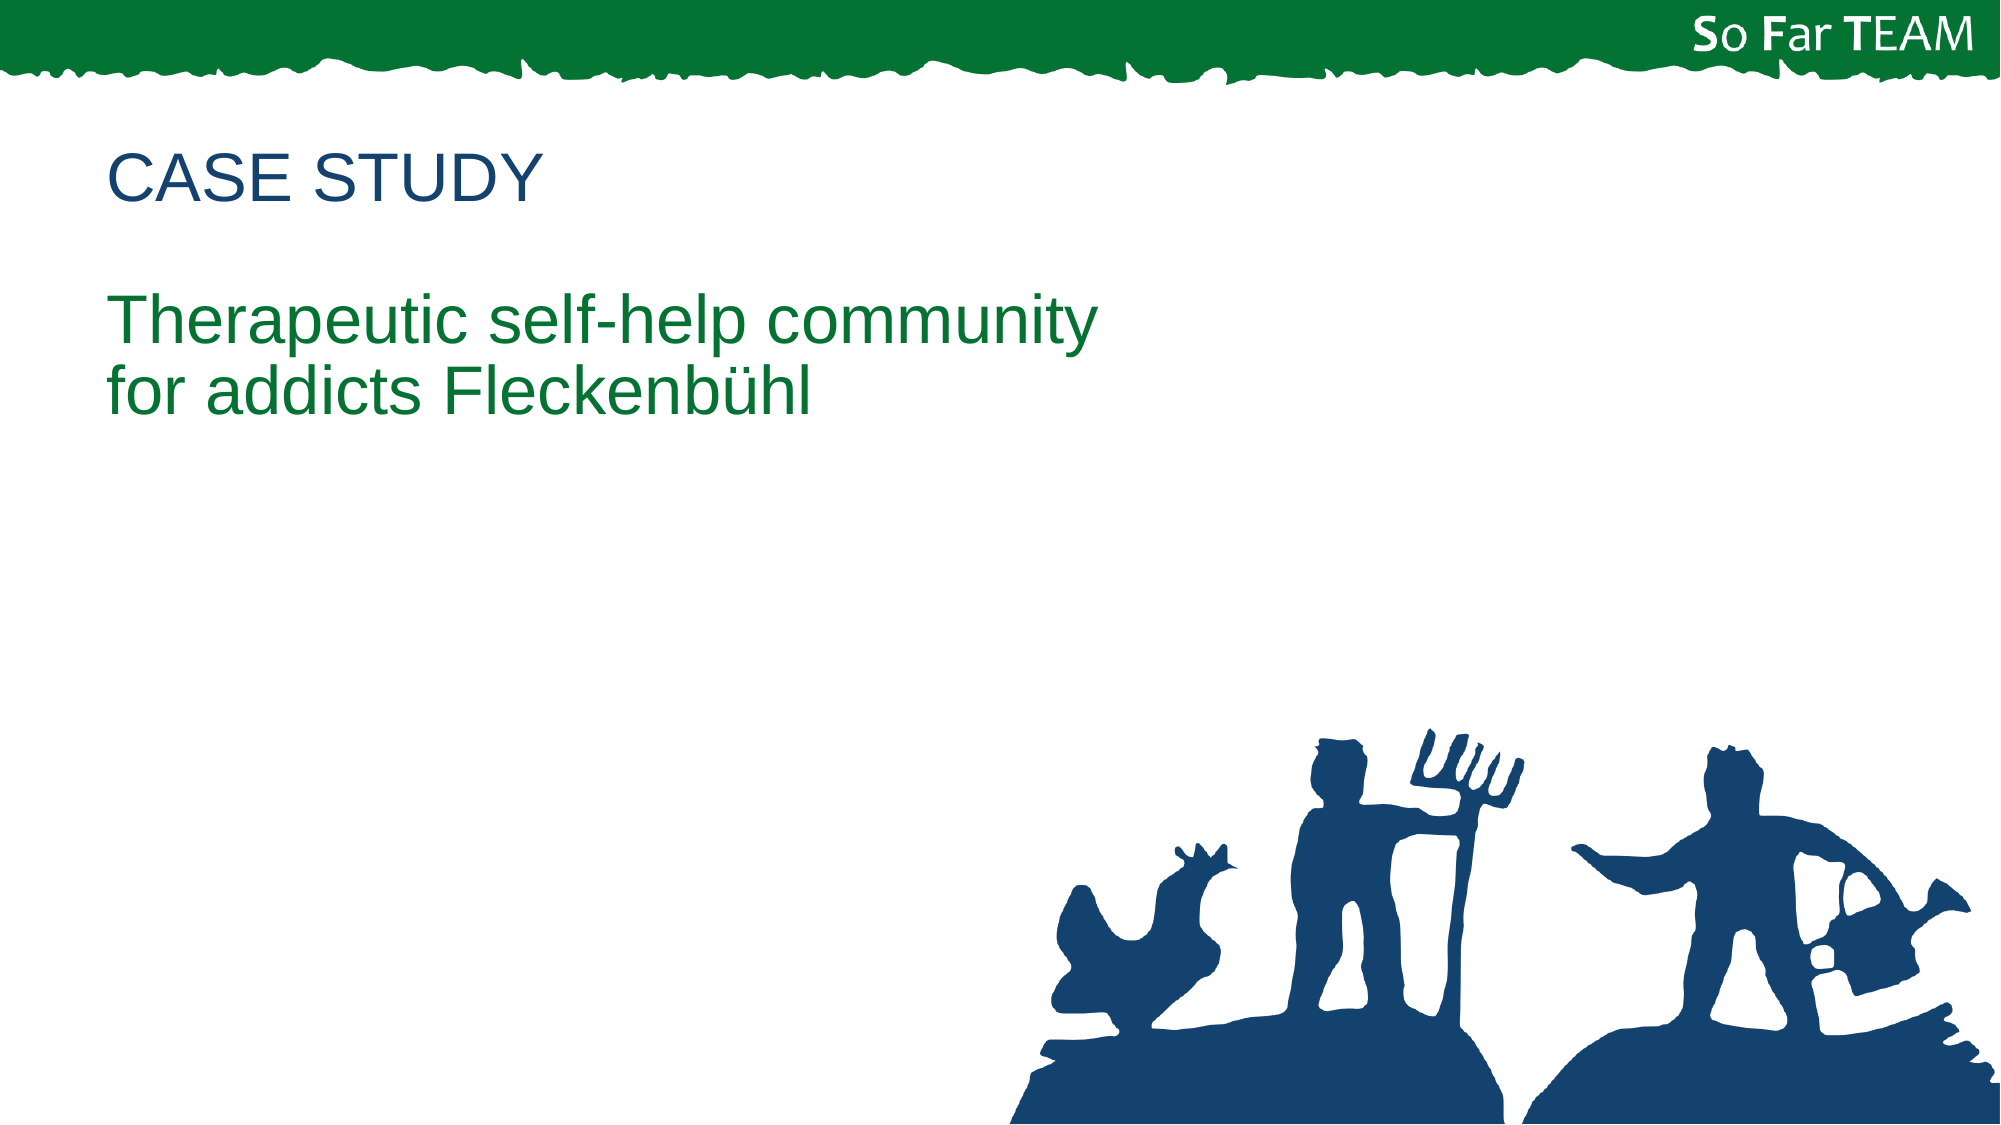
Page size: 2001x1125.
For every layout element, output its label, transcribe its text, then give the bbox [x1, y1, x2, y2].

list Case Study Therapeutic self-help community for addicts Fleckenbühl [0, 132, 1266, 702]
picture [0, 0, 2000, 1125]
